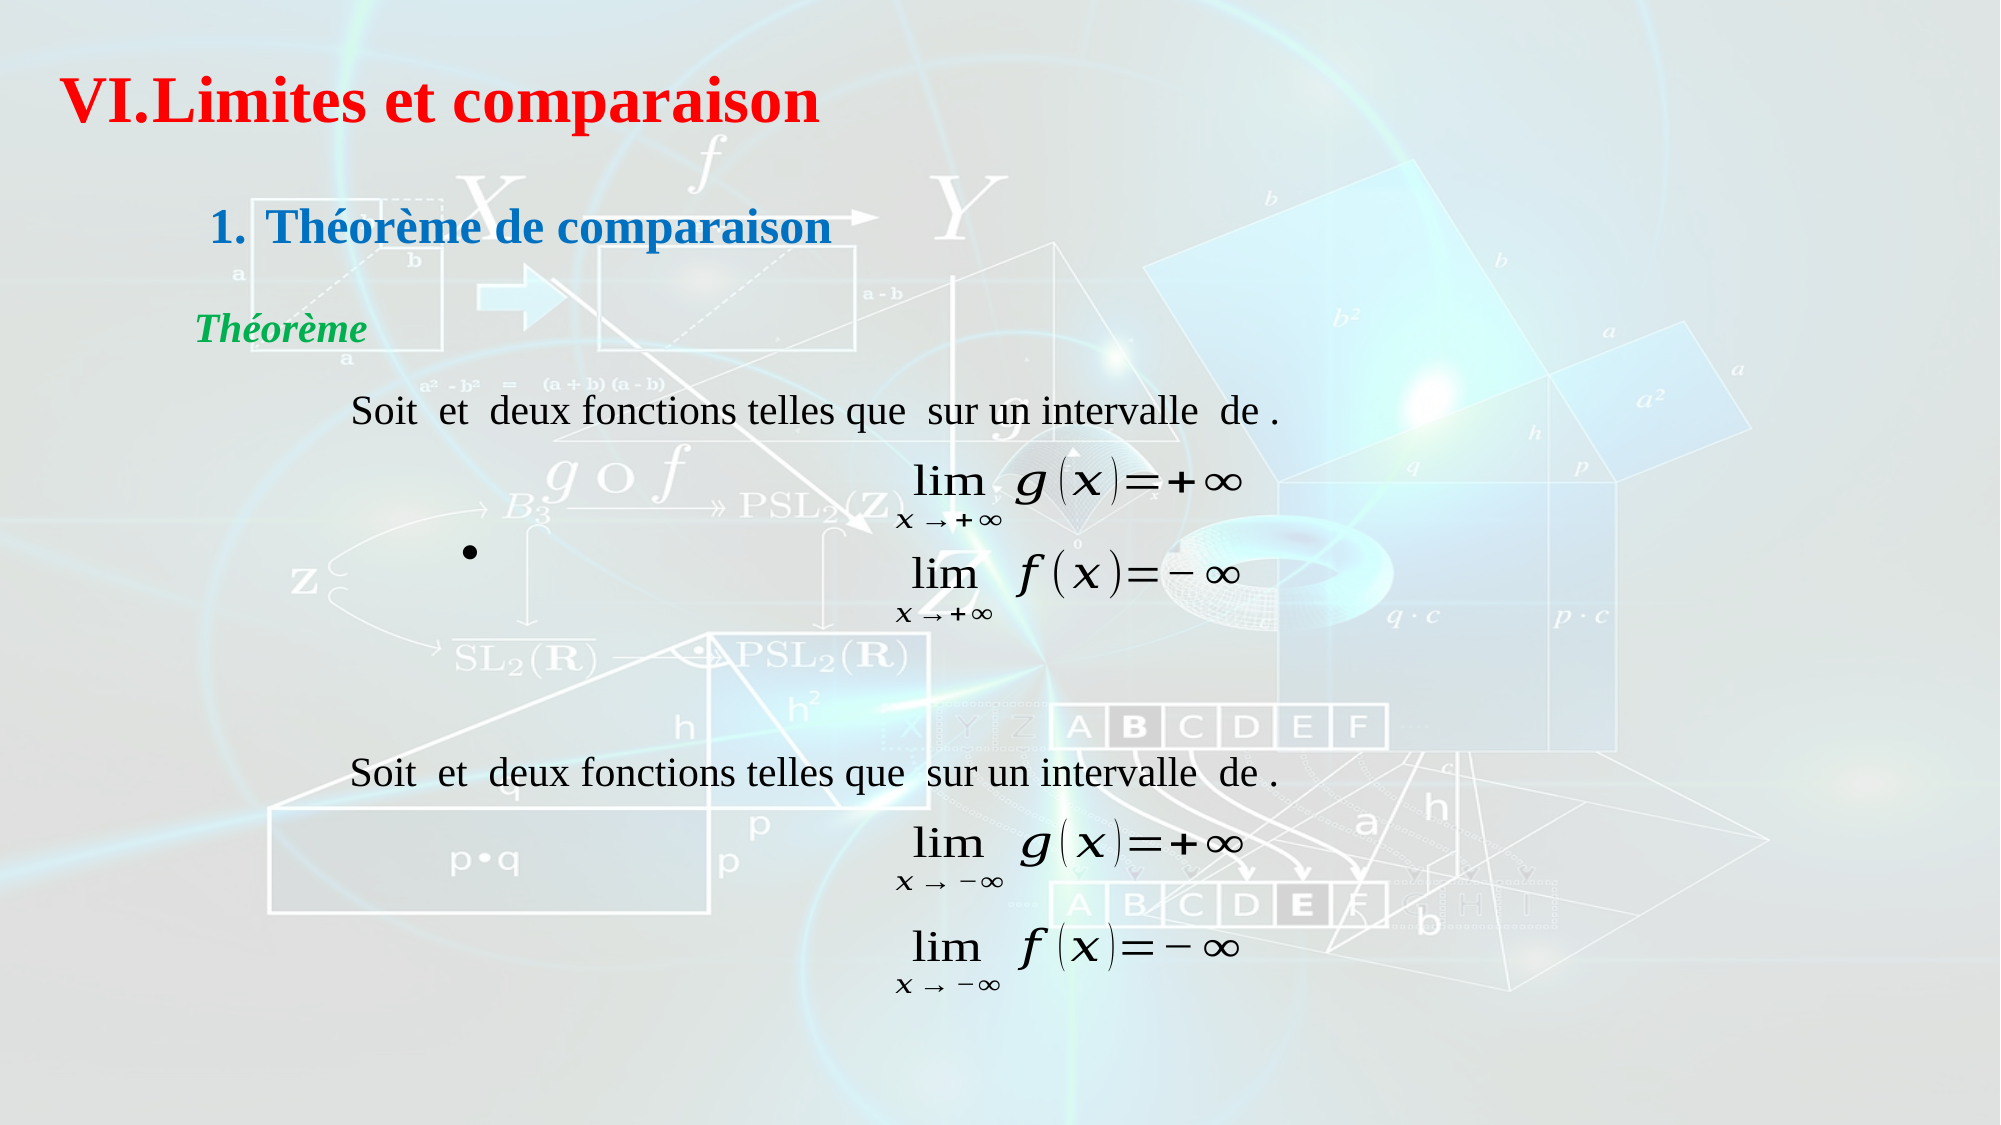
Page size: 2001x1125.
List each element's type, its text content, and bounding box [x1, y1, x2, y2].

text_box Théorème [179, 268, 383, 359]
text_box Limites et comparaison Théorème de comparaison [44, 42, 2000, 261]
